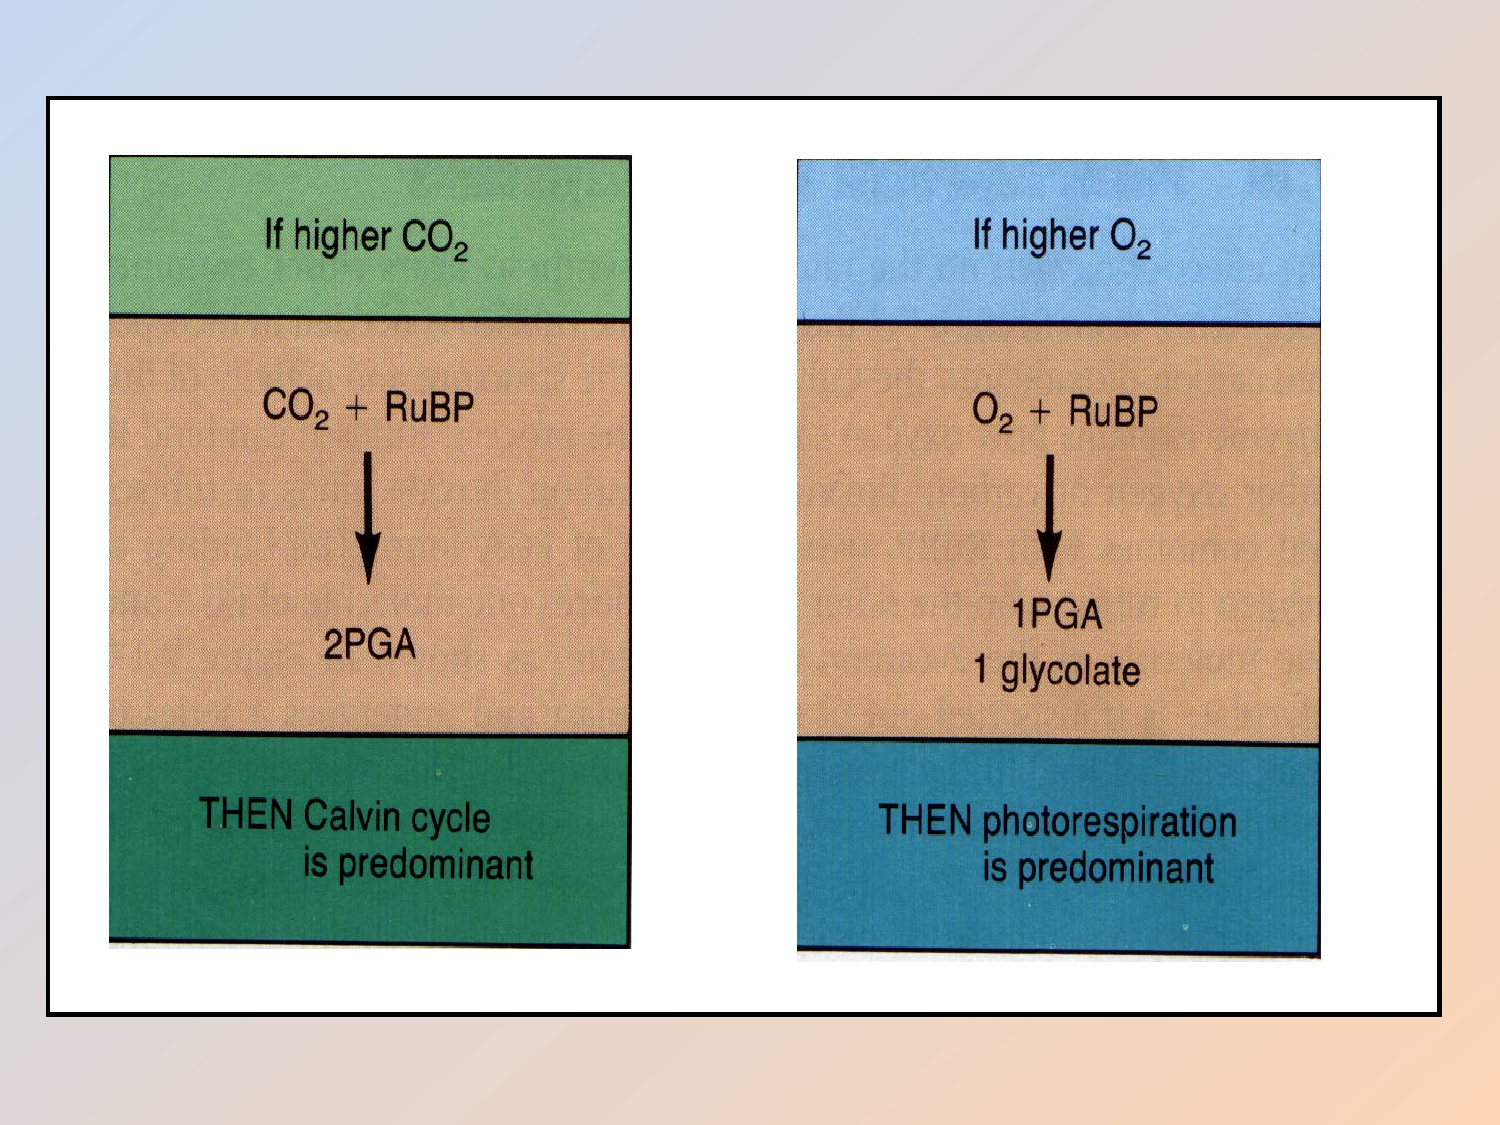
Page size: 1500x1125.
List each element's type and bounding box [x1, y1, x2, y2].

picture [49, 99, 1438, 1013]
